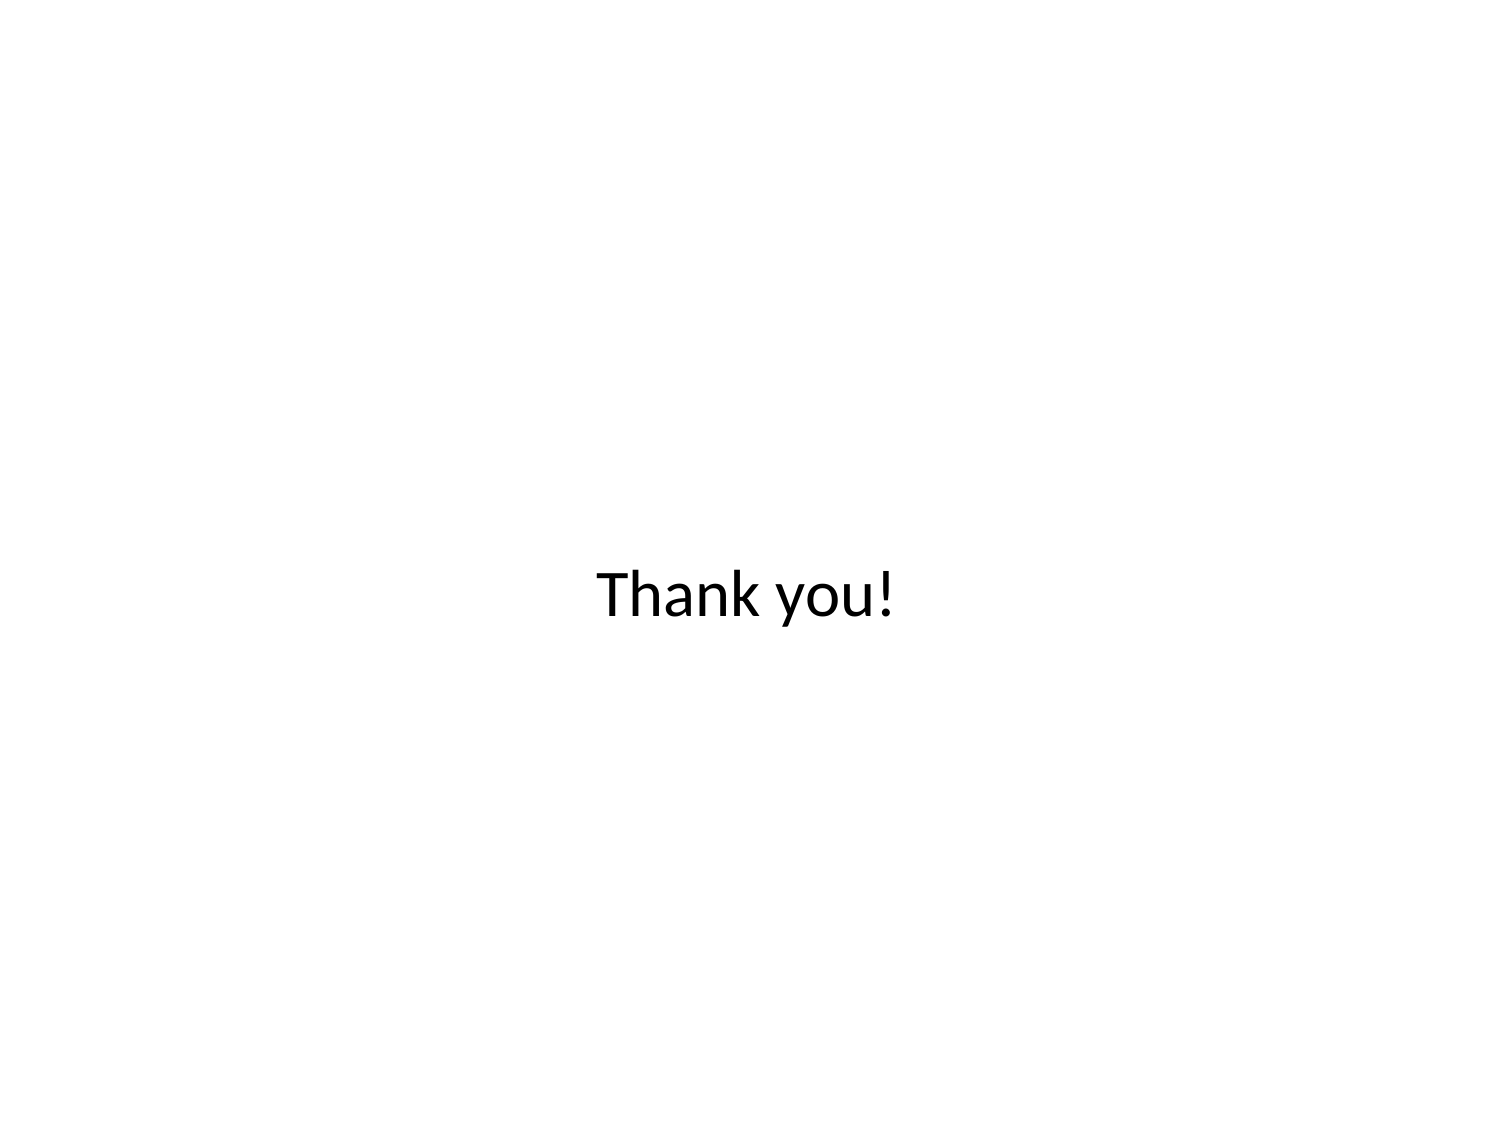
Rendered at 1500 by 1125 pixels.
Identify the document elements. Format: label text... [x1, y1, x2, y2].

list Thank you! [75, 262, 1425, 1005]
